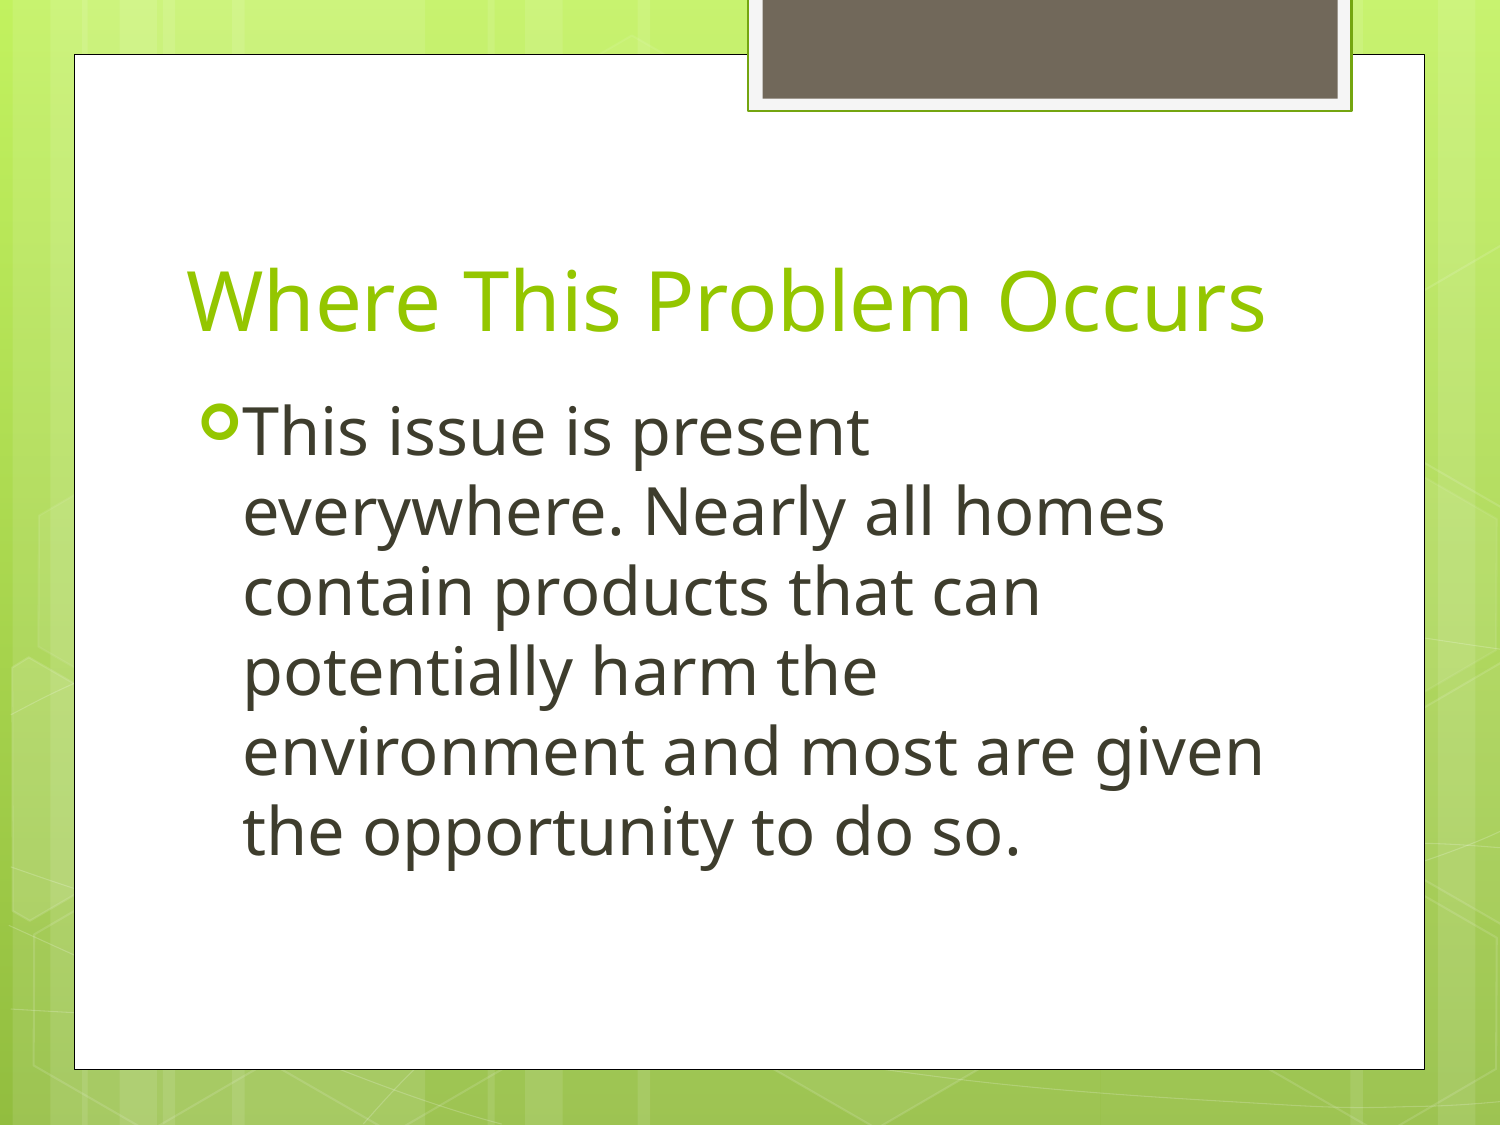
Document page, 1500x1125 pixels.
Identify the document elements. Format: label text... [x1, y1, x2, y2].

title Where This Problem Occurs [171, 168, 1324, 357]
list This issue is present everywhere. Nearly all homes contain products that can potentially harm the environment and most are given the opportunity to do so. [171, 381, 1283, 957]
